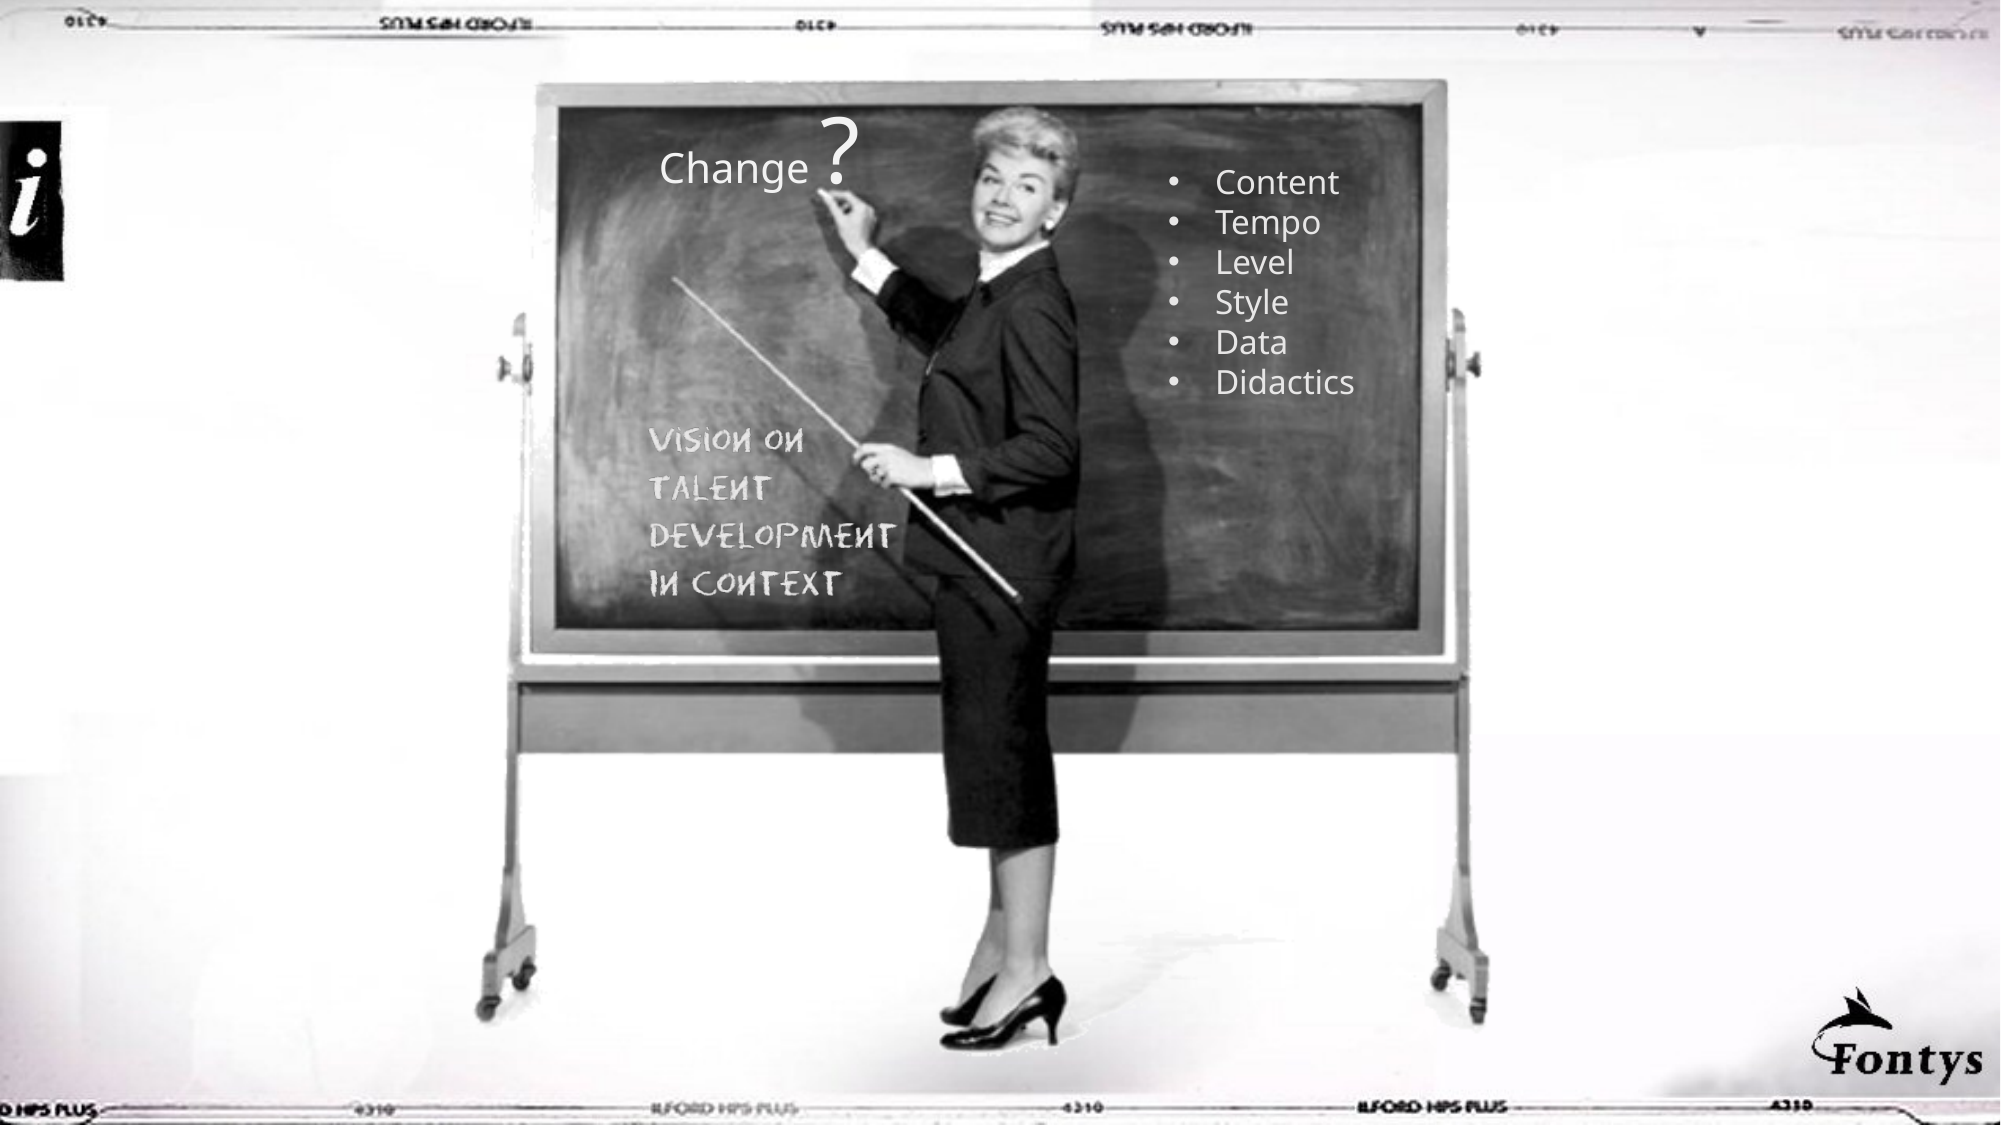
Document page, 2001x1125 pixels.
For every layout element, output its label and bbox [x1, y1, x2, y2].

picture [0, 0, 2001, 1125]
text_box [462, 62, 1500, 1063]
